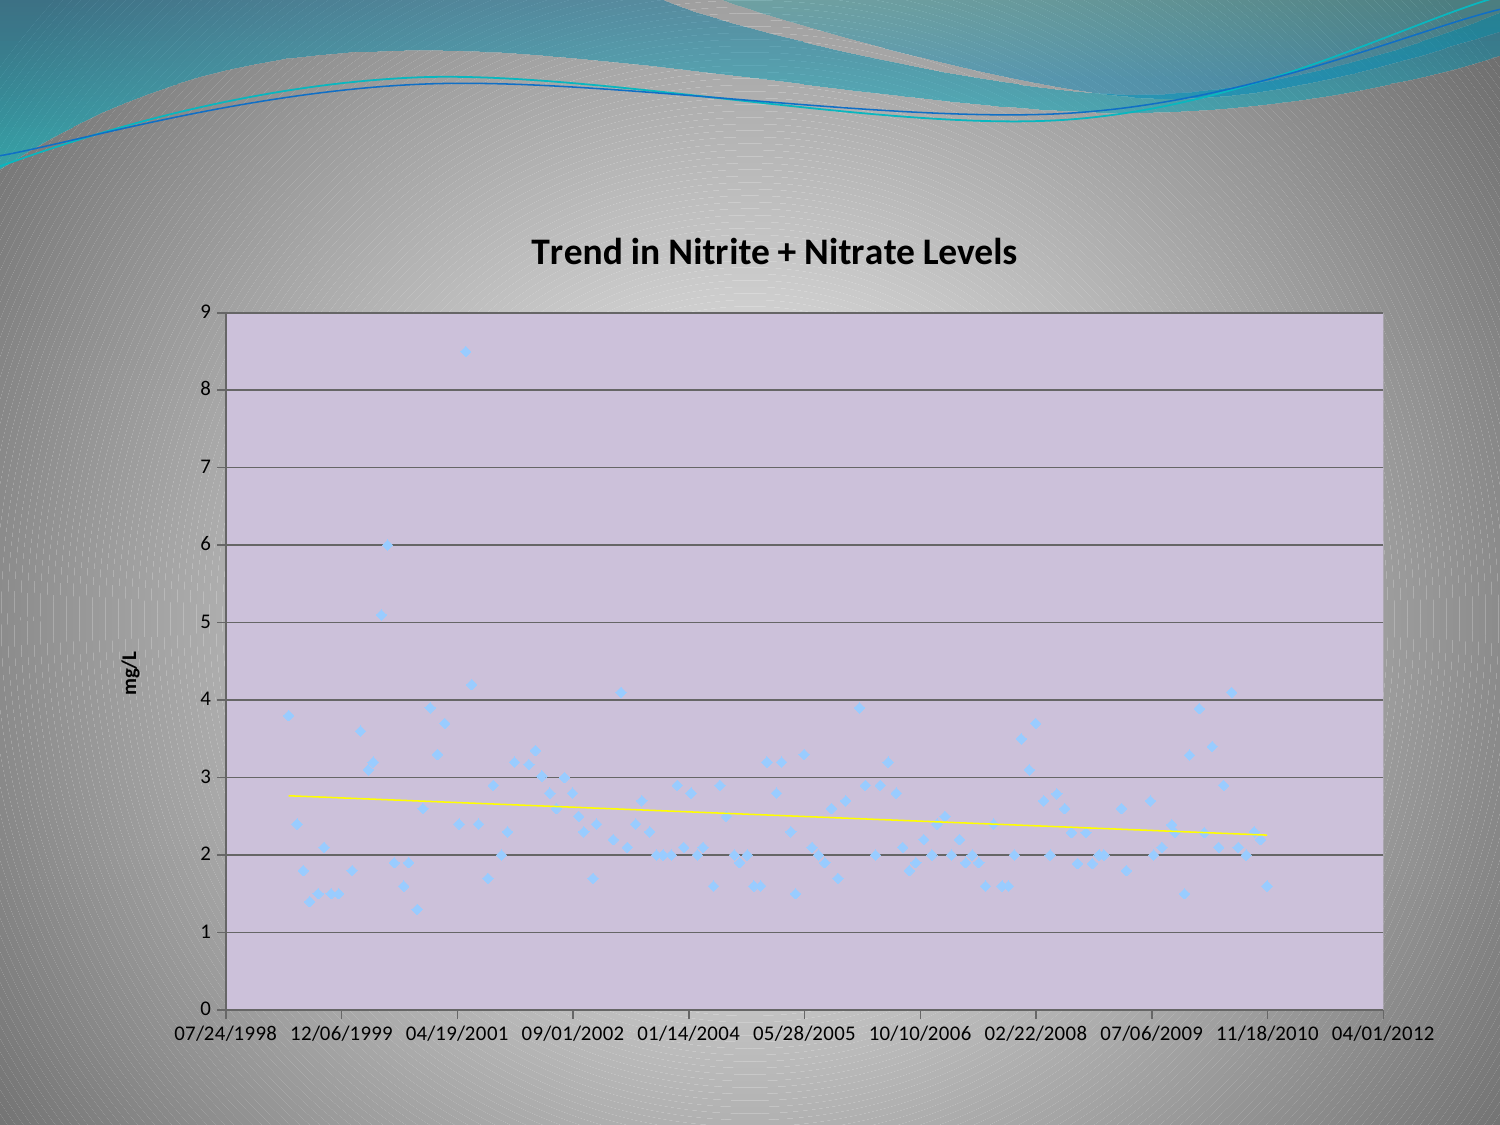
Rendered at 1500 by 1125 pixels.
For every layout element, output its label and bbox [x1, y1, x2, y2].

chart [87, 199, 1463, 1063]
